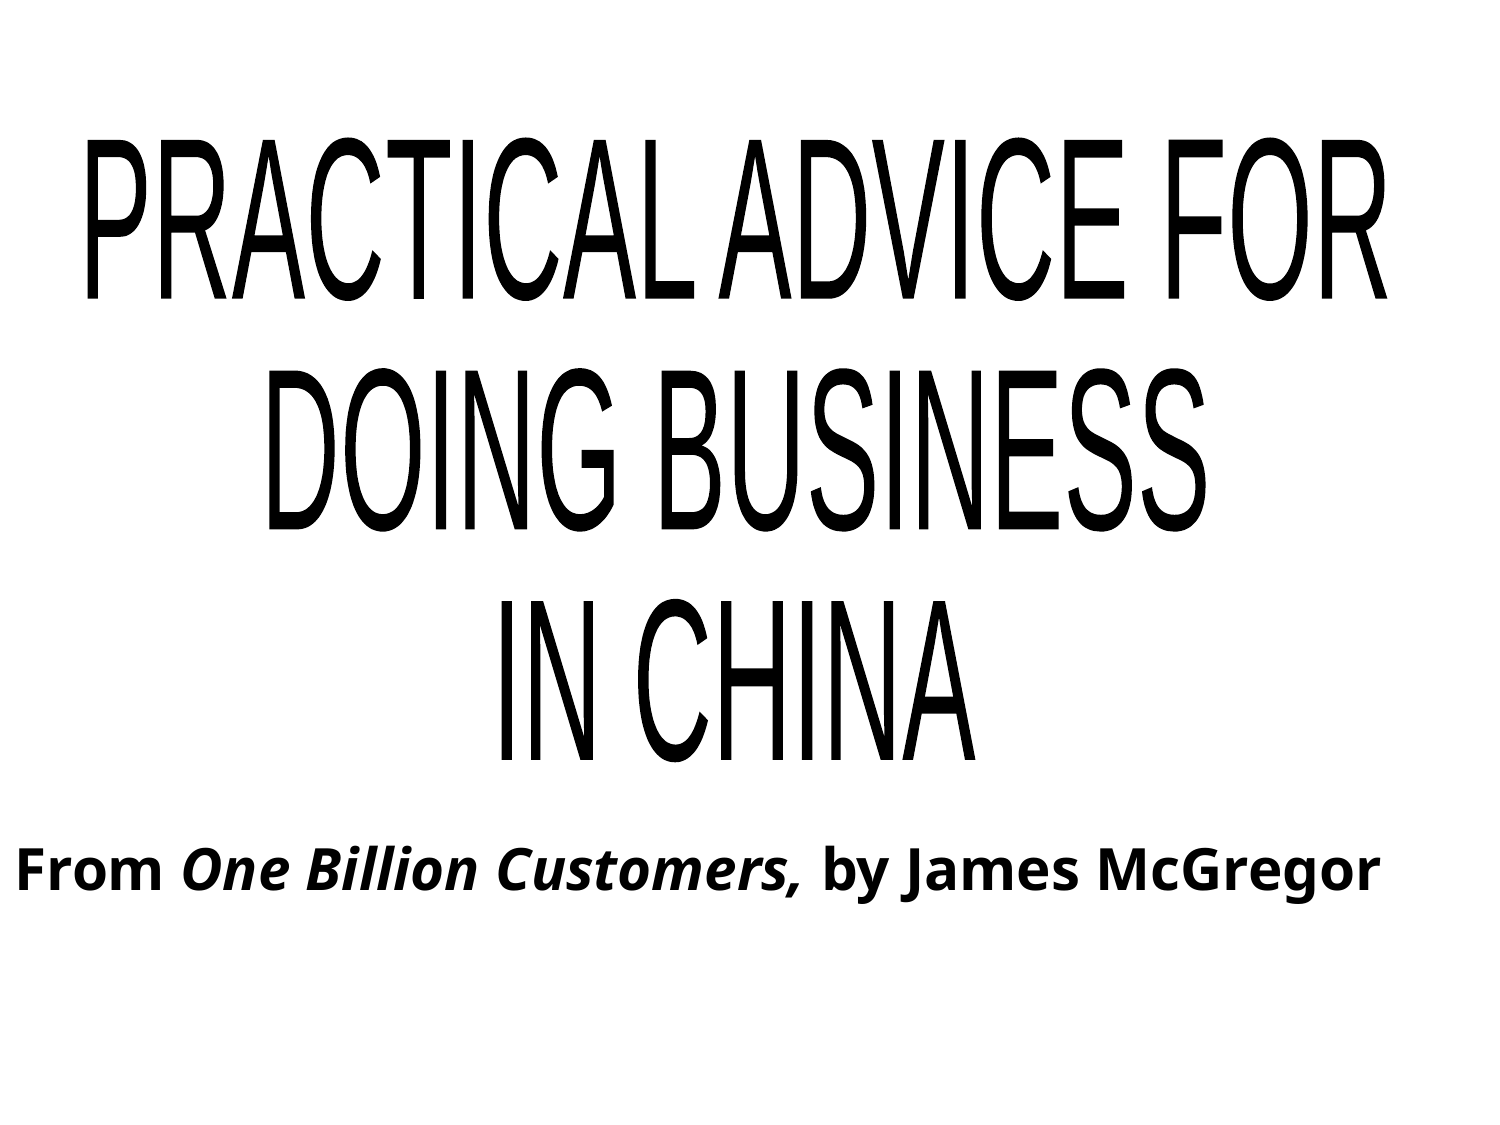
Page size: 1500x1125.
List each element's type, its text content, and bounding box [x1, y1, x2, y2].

text_box From One Billion Customers, by James McGregor [0, 825, 1500, 910]
